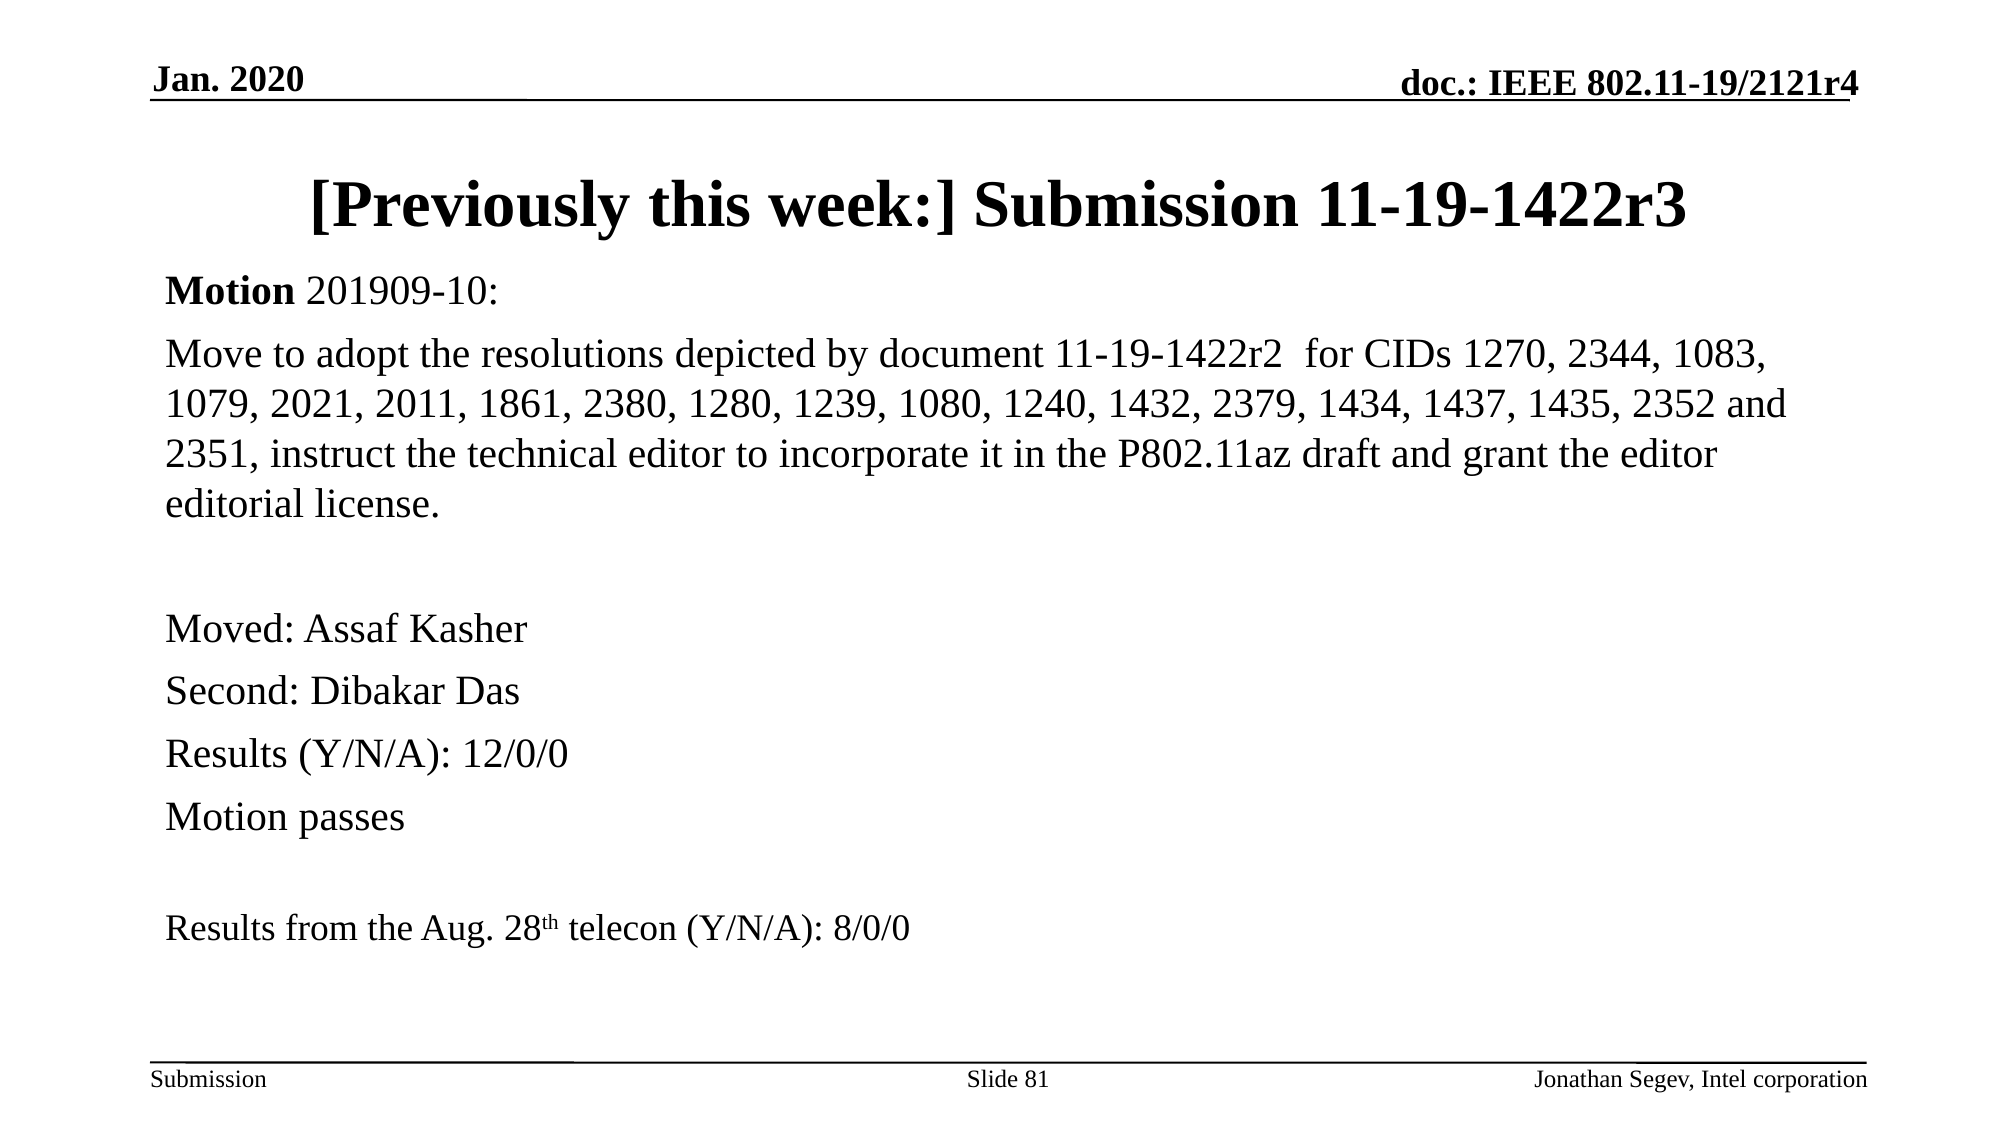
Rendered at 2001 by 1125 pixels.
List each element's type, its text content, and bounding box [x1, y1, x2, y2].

footer Jonathan Segev, Intel corporation [1171, 1061, 1869, 1093]
slide_number Slide 81 [950, 1061, 1067, 1123]
title [Previously this week:] Submission 11-19-1422r3 [149, 112, 1850, 255]
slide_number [152, 54, 563, 100]
list Motion 201909-10: Move to adopt the resolutions depicted by document 11-19-1422r2 for CIDs 1270, 2344, 1083, 1079, 2021, 2011, 1861, 2380, 1280, 1239, 1080, 1240, 1432, 2379, 1434, 1437, 1435, 2352 and 2351, instruct the technical editor to incorporate it in the P802.11az draft and grant the editor editorial license. Moved: Assaf Kasher Second: Dibakar Das Results (Y/N/A): 12/0/0 Motion passes Results from the Aug. 28th telecon (Y/N/A): 8/0/0 [149, 255, 1850, 1000]
